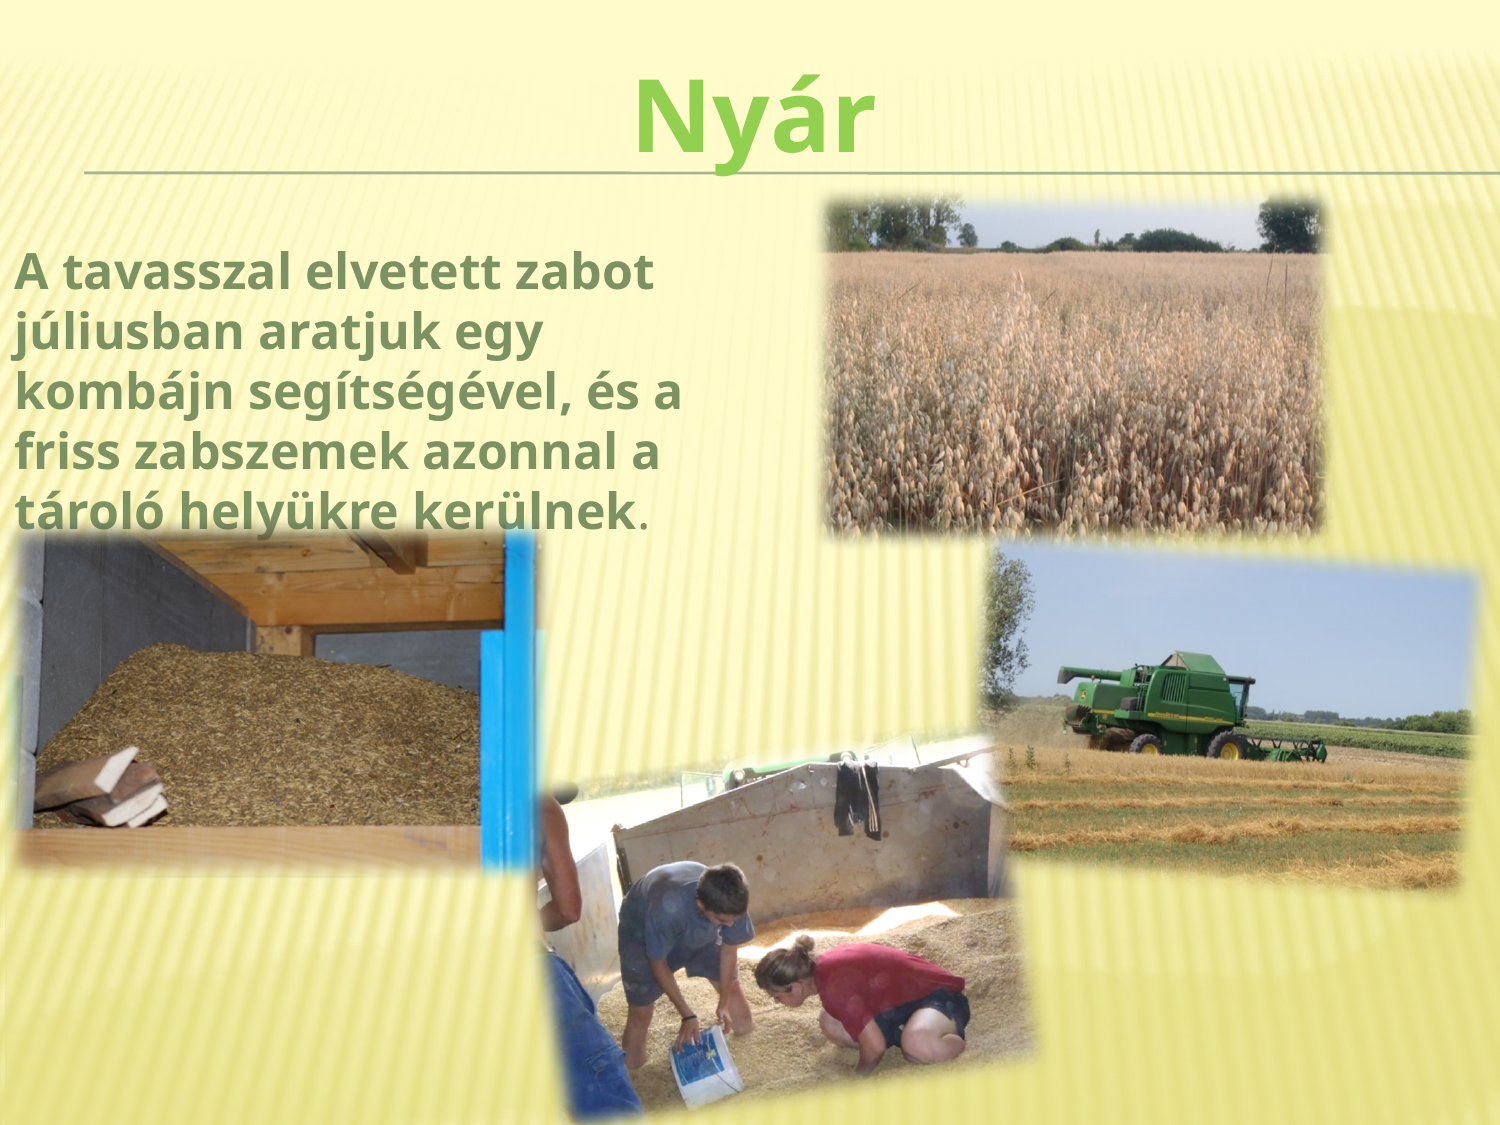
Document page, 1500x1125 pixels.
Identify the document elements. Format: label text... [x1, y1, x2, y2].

title Nyár [41, 42, 1467, 181]
picture [0, 184, 1488, 1114]
text_box A tavasszal elvetett zabot júliusban aratjuk egy kombájn segítségével, és a friss zabszemek azonnal a tároló helyükre kerülnek. [0, 231, 786, 547]
